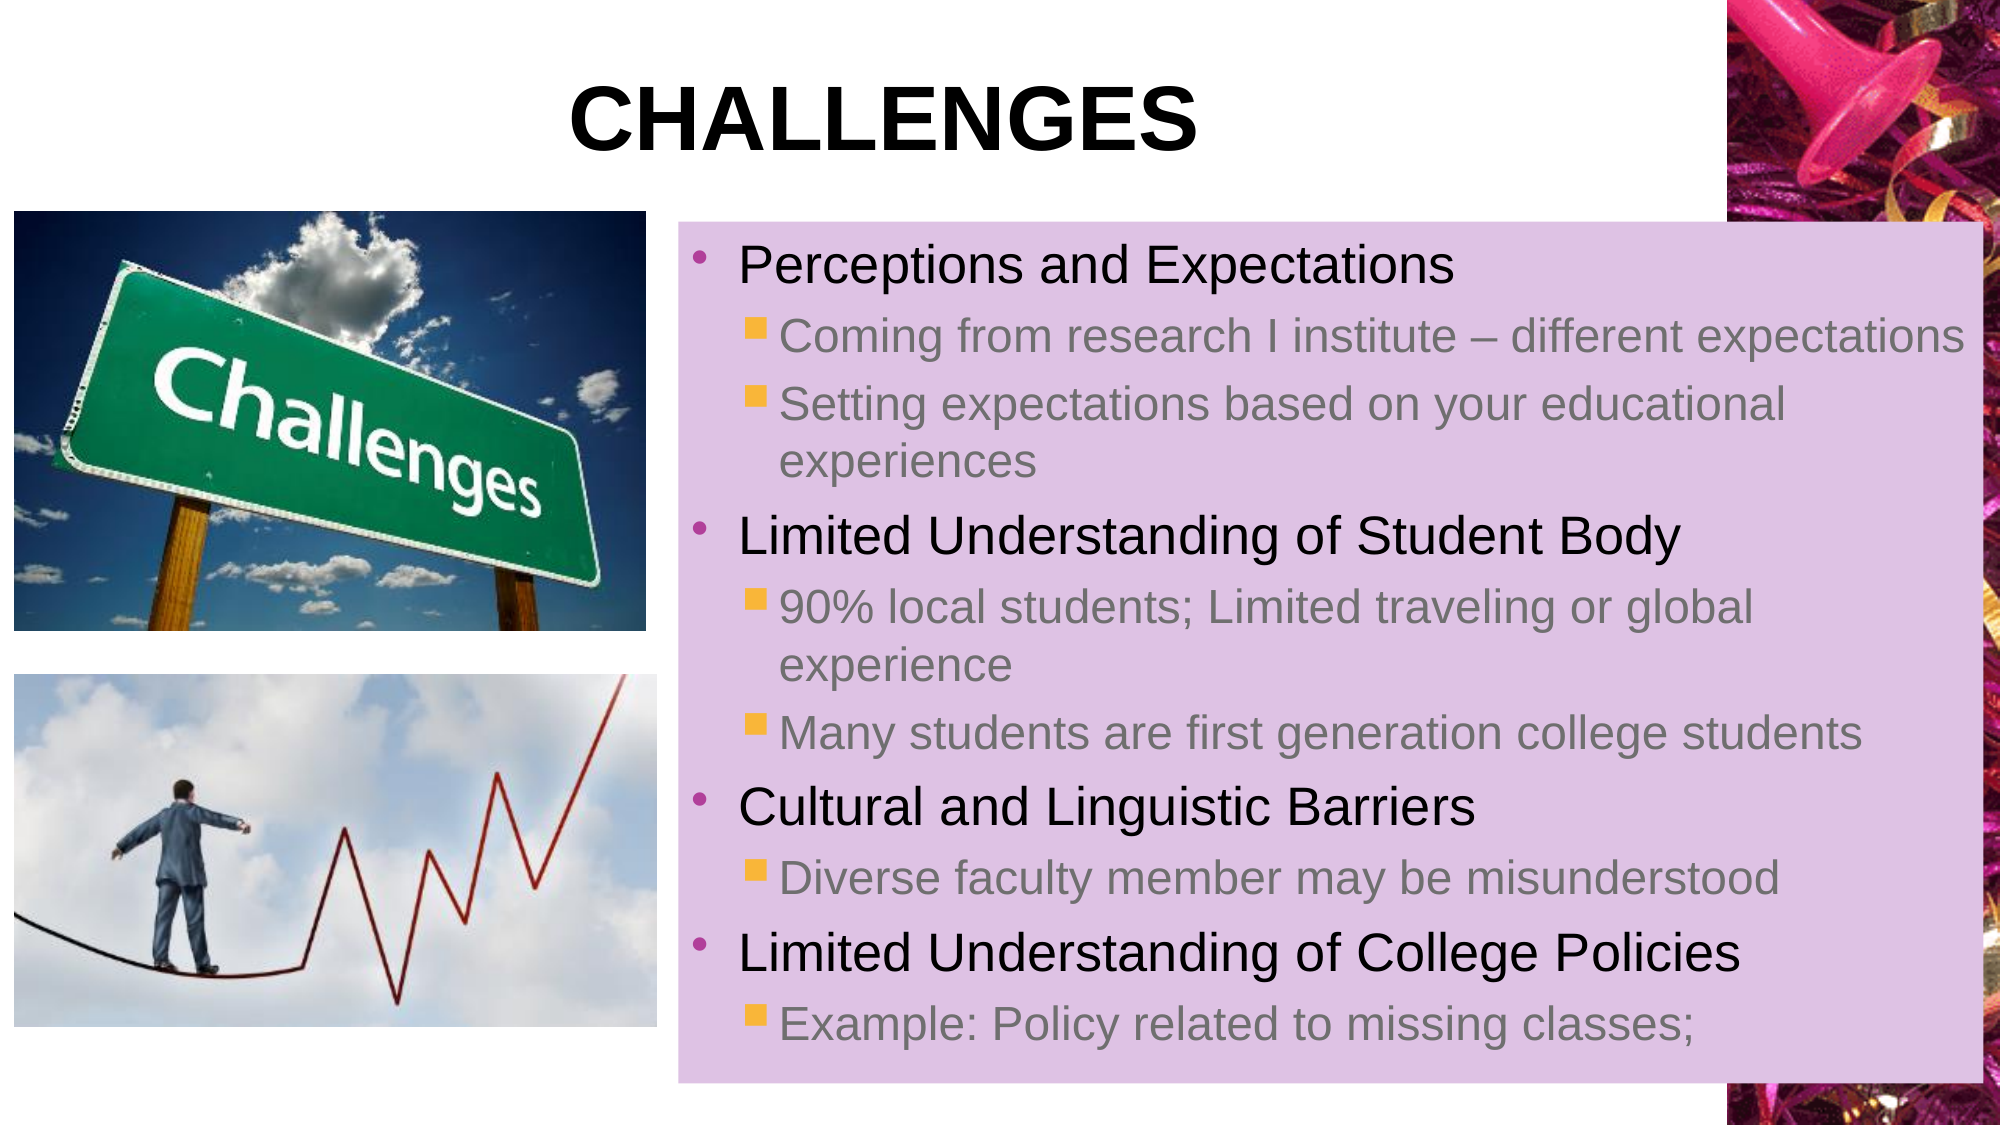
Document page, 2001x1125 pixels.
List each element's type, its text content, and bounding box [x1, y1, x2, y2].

list Perceptions and Expectations Coming from research I institute – different expectations Setting expectations based on your educational experiences Limited Understanding of Student Body 90% local students; Limited traveling or global experience Many students are first generation college students Cultural and Linguistic Barriers Diverse faculty member may be misunderstood Limited Understanding of College Policies Example: Policy related to missing classes; [678, 221, 1984, 1084]
picture [1727, 0, 2000, 1125]
picture [14, 211, 647, 632]
title Challenges [103, 23, 1688, 169]
picture [14, 673, 658, 1028]
